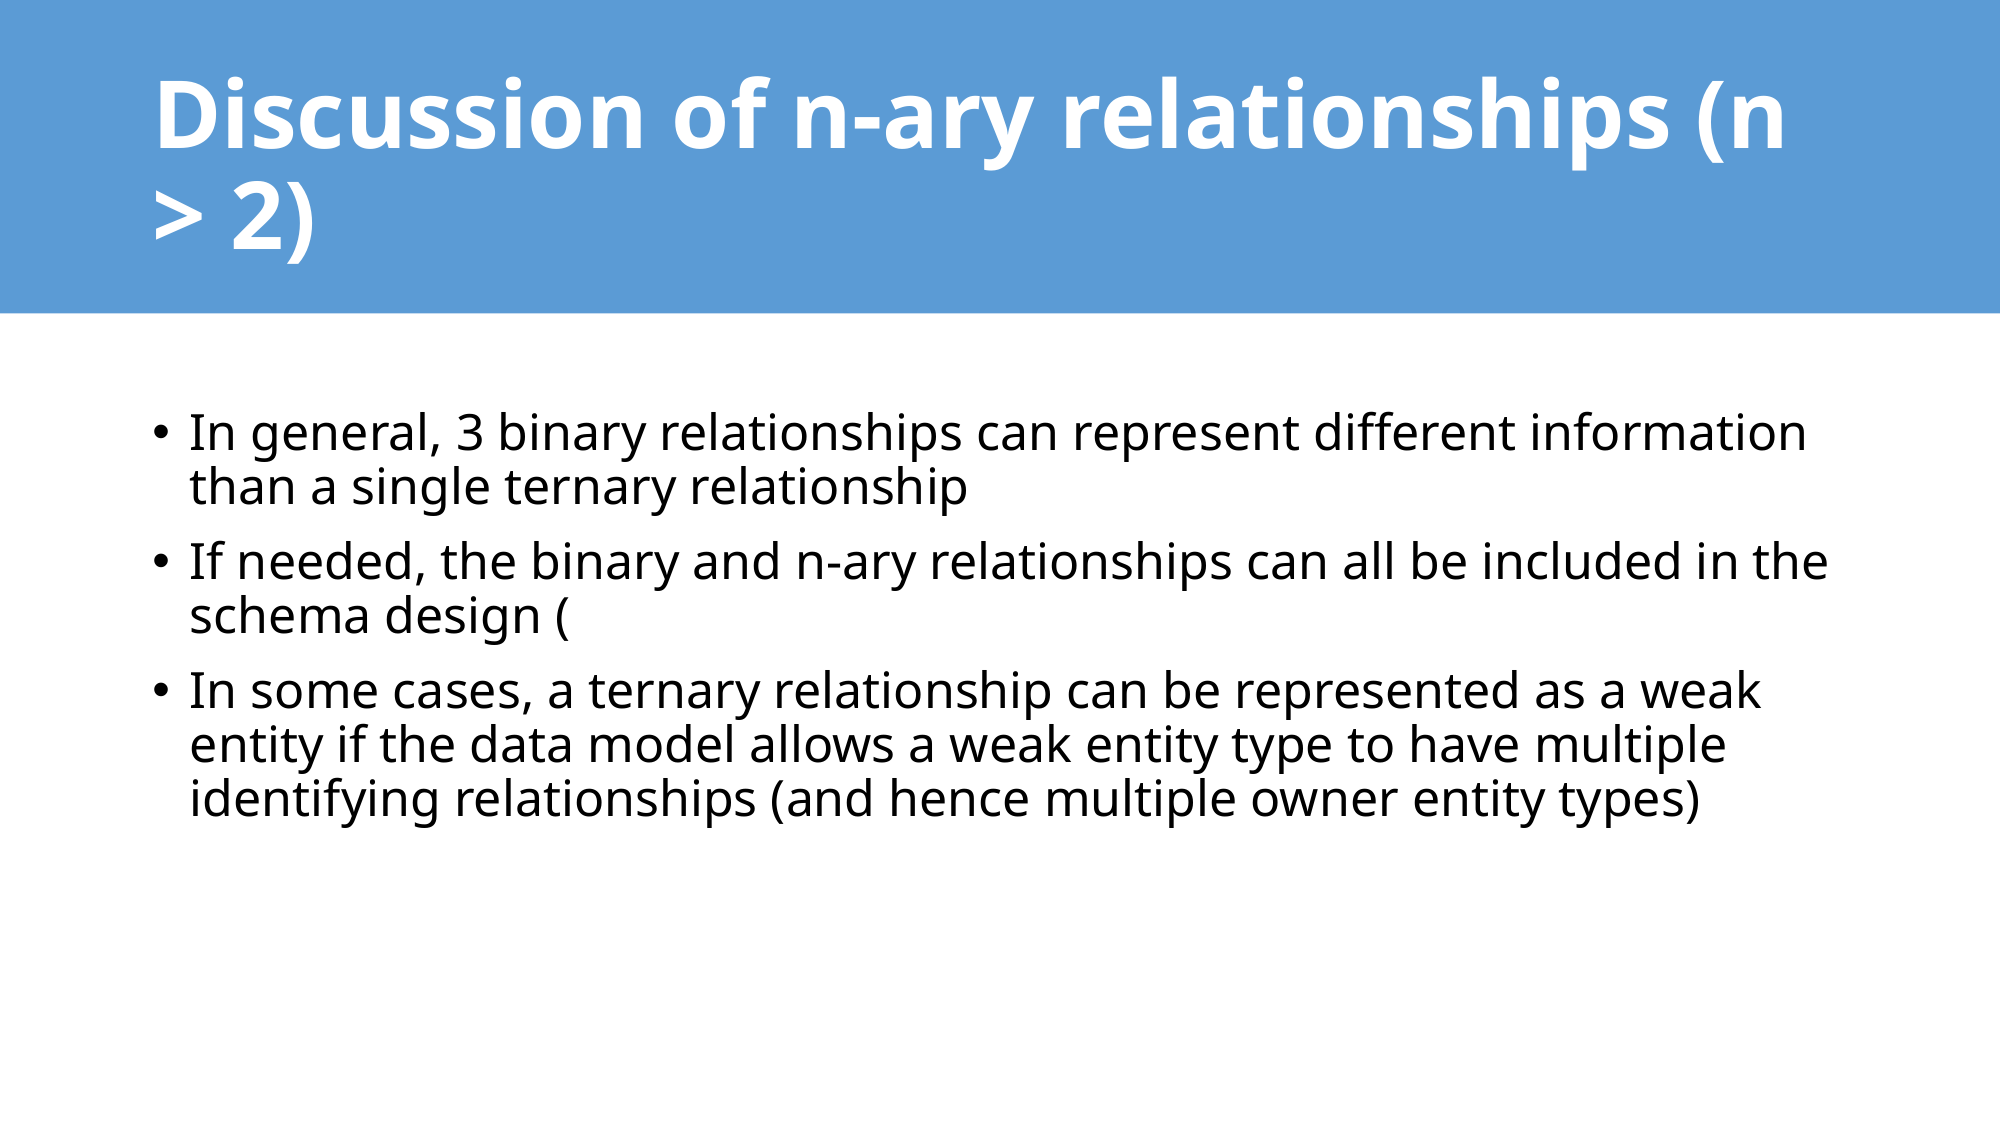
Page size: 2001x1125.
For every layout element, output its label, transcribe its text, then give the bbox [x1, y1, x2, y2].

text_box [0, 0, 2000, 314]
title Discussion of n-ary relationships (n > 2) [137, 59, 1863, 278]
list In general, 3 binary relationships can represent different information than a single ternary relationship If needed, the binary and n-ary relationships can all be included in the schema design ( In some cases, a ternary relationship can be represented as a weak entity if the data model allows a weak entity type to have multiple identifying relationships (and hence multiple owner entity types) [137, 399, 1863, 1014]
